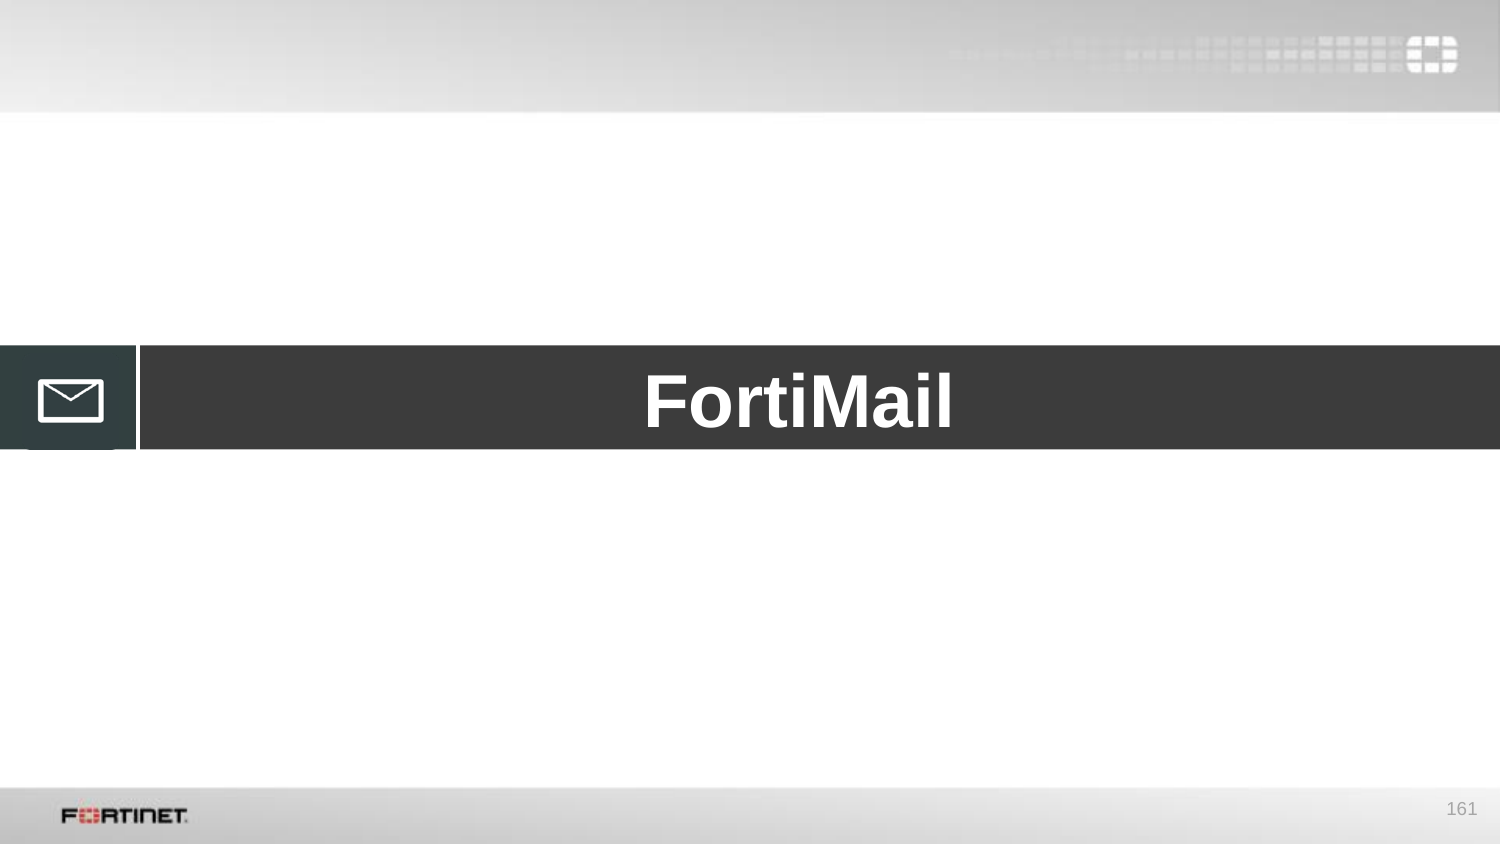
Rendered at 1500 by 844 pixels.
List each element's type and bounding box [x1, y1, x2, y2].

picture [0, 0, 1500, 844]
text_box [0, 345, 136, 450]
text_box [1220, 345, 1500, 450]
list [378, 329, 1220, 465]
text_box [140, 345, 378, 450]
